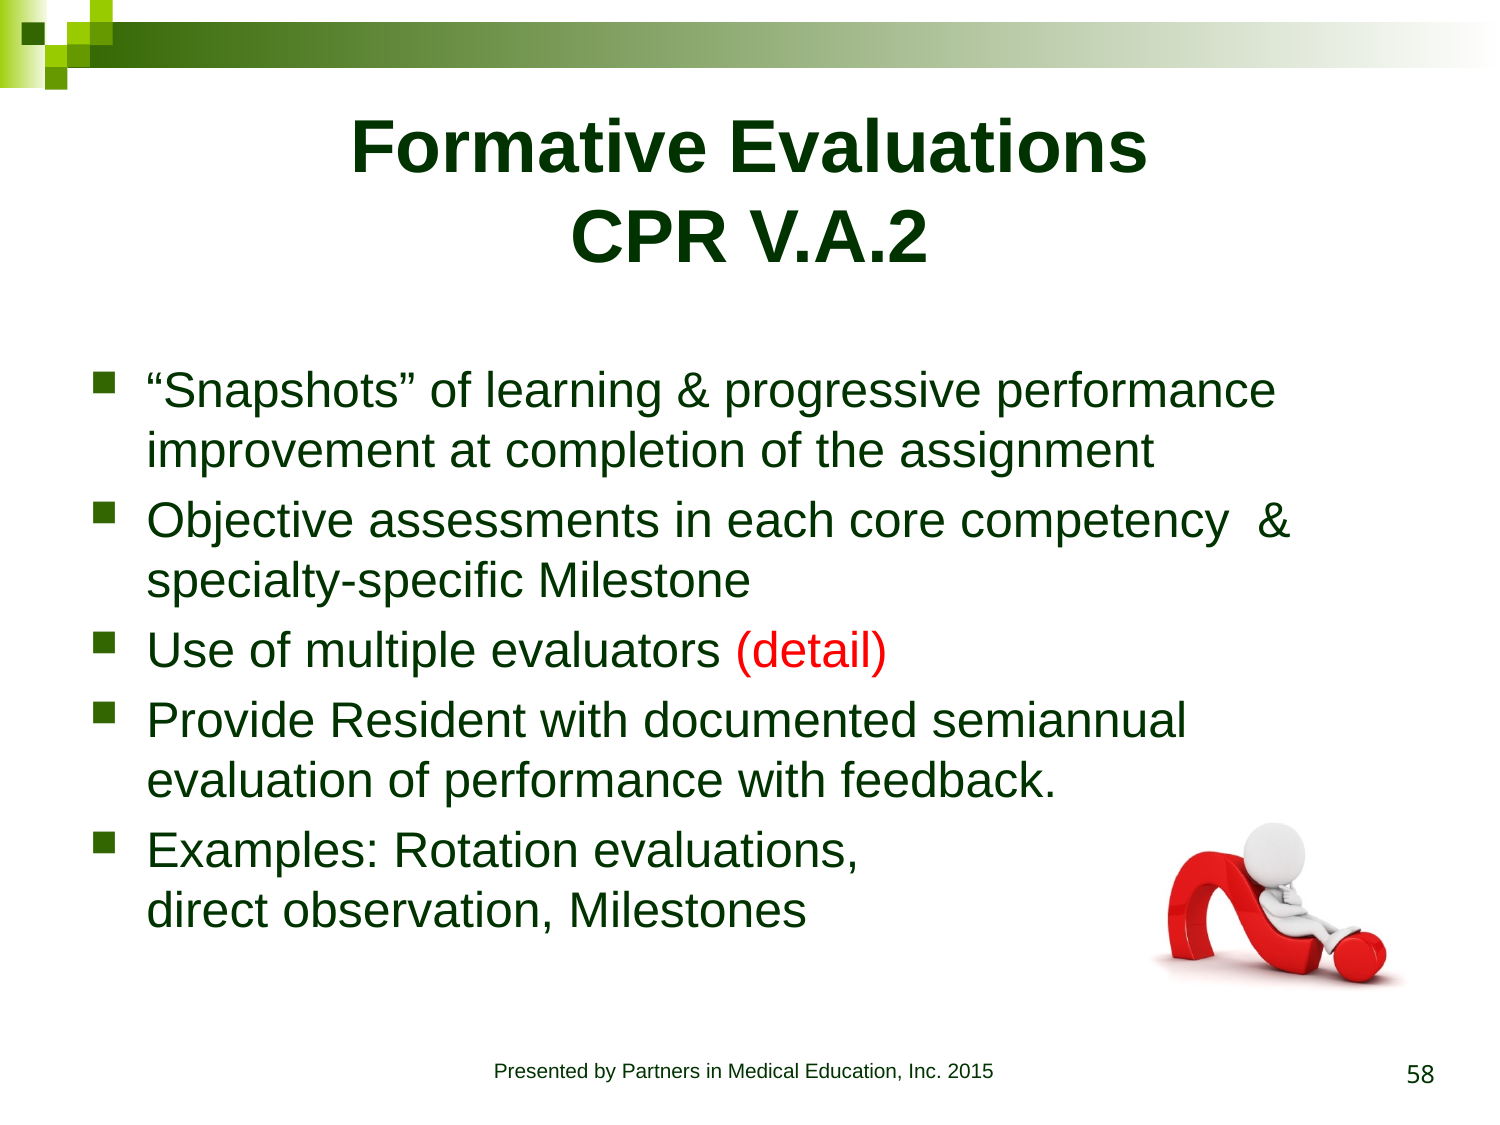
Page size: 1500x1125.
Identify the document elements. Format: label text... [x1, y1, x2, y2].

list “Snapshots” of learning & progressive performance improvement at completion of the assignment Objective assessments in each core competency & specialty-specific Milestone Use of multiple evaluators (detail) Provide Resident with documented semiannual evaluation of performance with feedback. Examples: Rotation evaluations, direct observation, Milestones [75, 350, 1425, 988]
slide_number 58 [1100, 1025, 1450, 1100]
title Formative Evaluations CPR V.A.2 [75, 75, 1425, 300]
footer Presented by Partners in Medical Education, Inc. 2015 [412, 1050, 1075, 1100]
picture [1137, 812, 1423, 1000]
